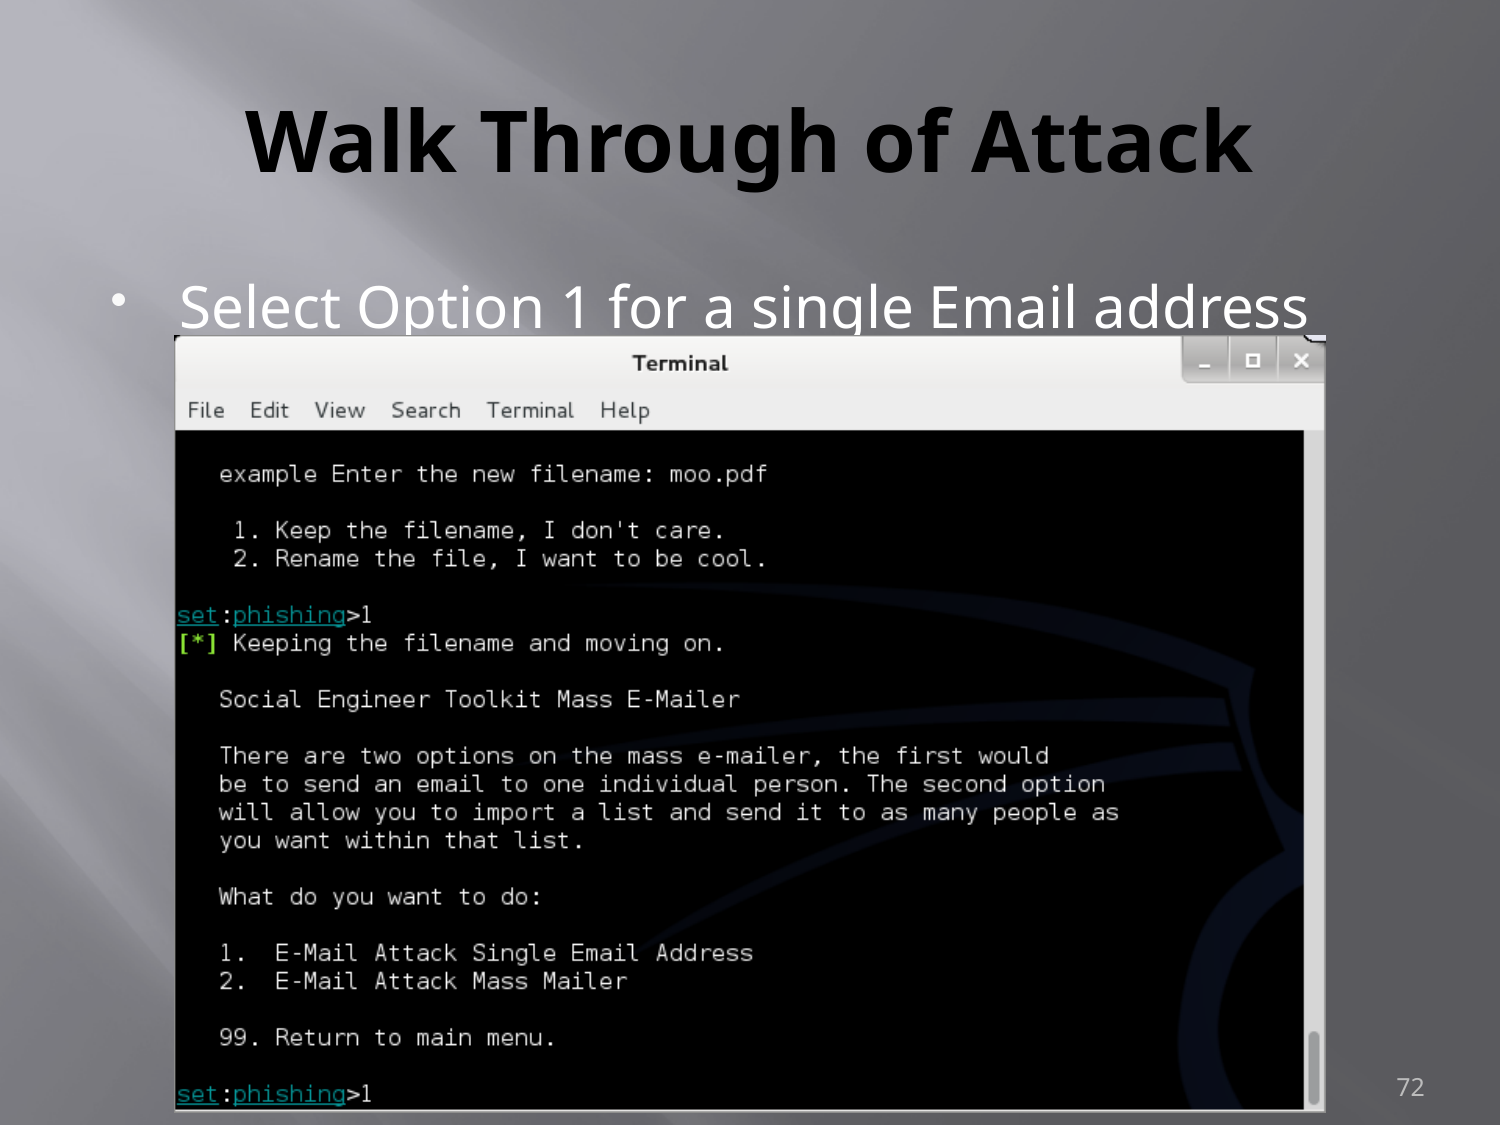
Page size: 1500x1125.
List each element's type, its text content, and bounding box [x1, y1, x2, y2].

title Walk Through of Attack [75, 45, 1425, 233]
picture [174, 335, 1326, 1113]
slide_number 72 [1369, 1052, 1425, 1113]
list Select Option 1 for a single Email address [75, 262, 1425, 1035]
